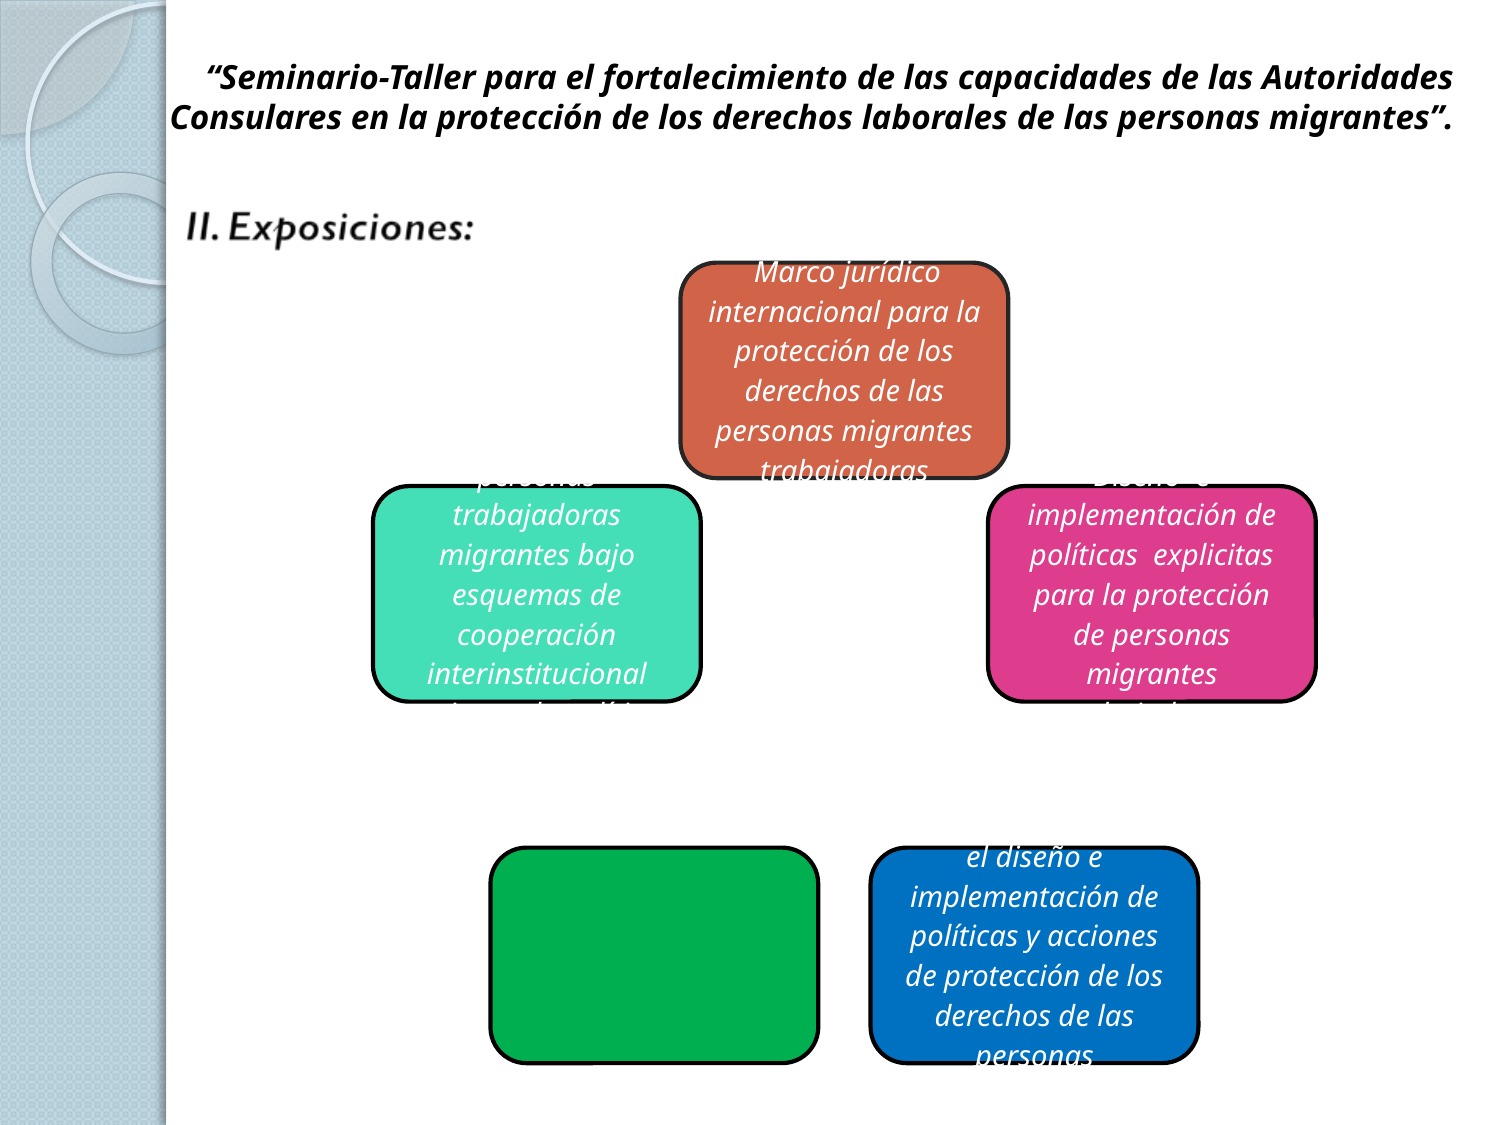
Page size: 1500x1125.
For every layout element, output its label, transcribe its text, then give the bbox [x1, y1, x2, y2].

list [188, 262, 1500, 1125]
title “Seminario-Taller para el fortalecimiento de las capacidades de las Autoridades Consulares en la protección de los derechos laborales de las personas migrantes”. [150, 31, 1471, 161]
picture [157, 183, 539, 269]
